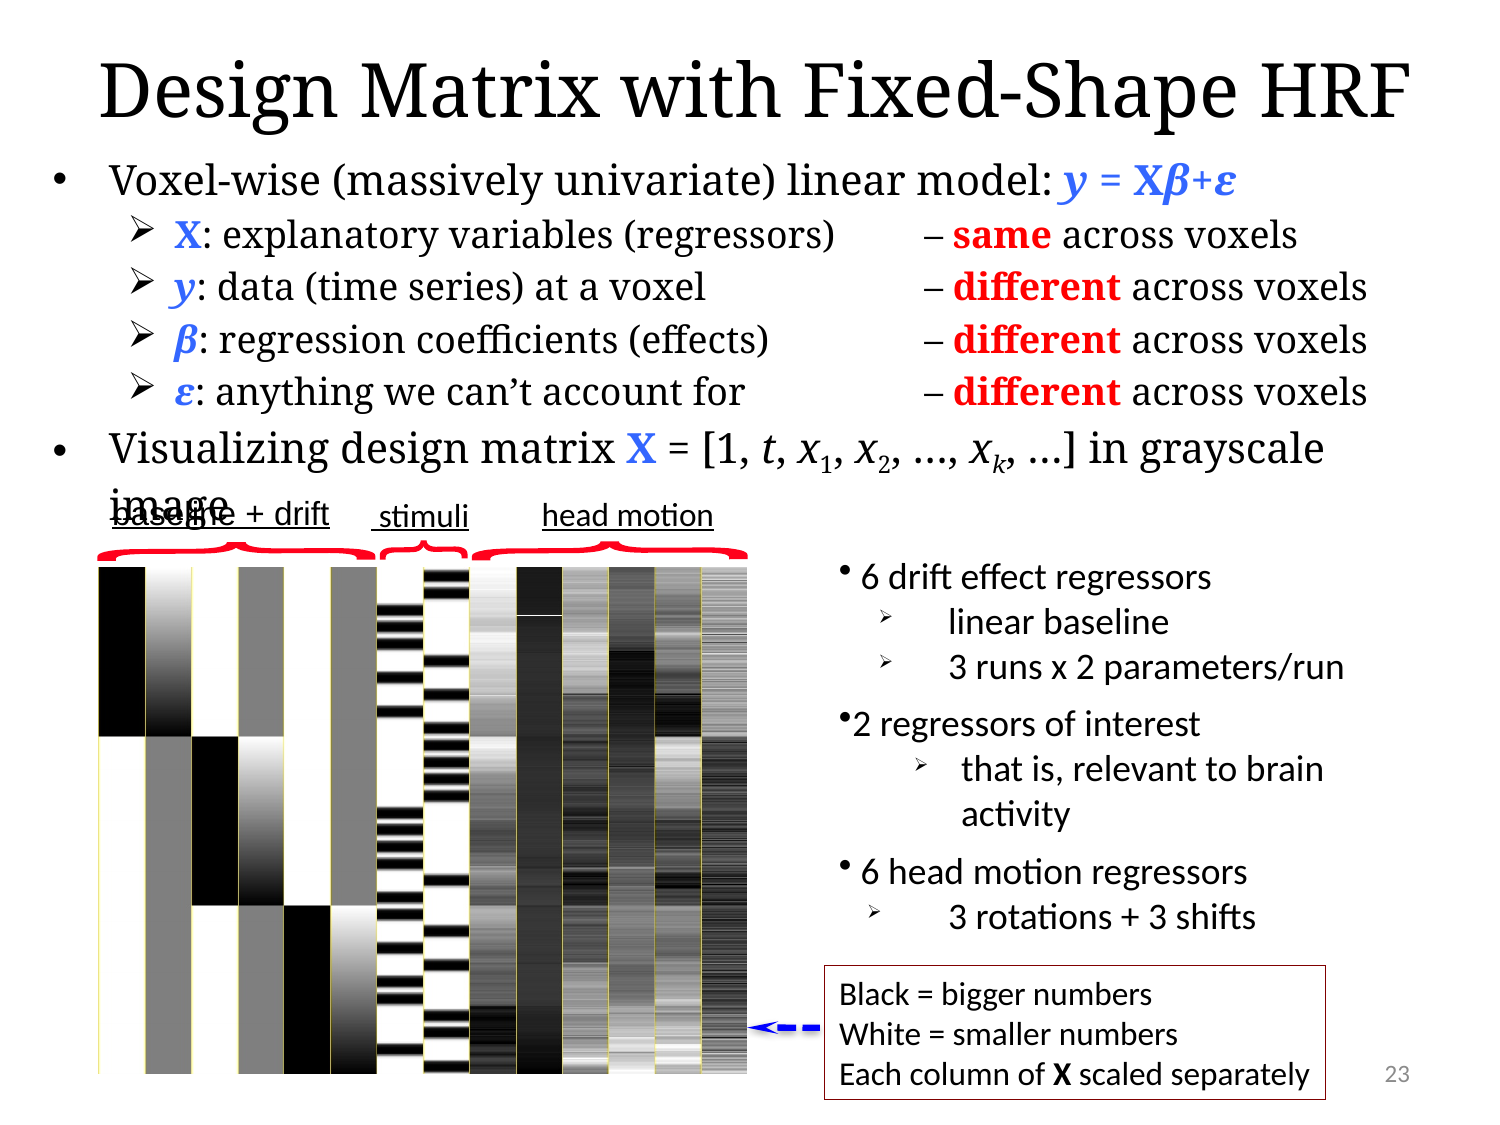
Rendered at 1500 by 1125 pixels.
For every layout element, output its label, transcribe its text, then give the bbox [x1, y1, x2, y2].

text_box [96, 483, 749, 1075]
text_box Black = bigger numbers White = smaller numbers Each column of X scaled separately [824, 965, 1326, 1100]
text_box [784, 1025, 797, 1030]
text_box [754, 1023, 781, 1032]
text_box 6 drift effect regressors linear baseline 3 runs x 2 parameters/run 2 regressors of interest that is, relevant to brain activity 6 head motion regressors 3 rotations + 3 shifts [824, 544, 1395, 945]
text_box [800, 1025, 814, 1030]
title Design Matrix with Fixed-Shape HRF [12, 24, 1500, 150]
list Voxel-wise (massively univariate) linear model: y = Xβ+ε X: explanatory variables (regressors) – same across voxels y: data (time series) at a voxel – different across voxels β: regression coefficients (effects) – different across voxels ε: anything we can’t account for – different across voxels Visualizing design matrix X = [1, t, x1, x2, …, xk, …] in grayscale image [37, 145, 1463, 1101]
slide_number 23 [1074, 1042, 1425, 1103]
